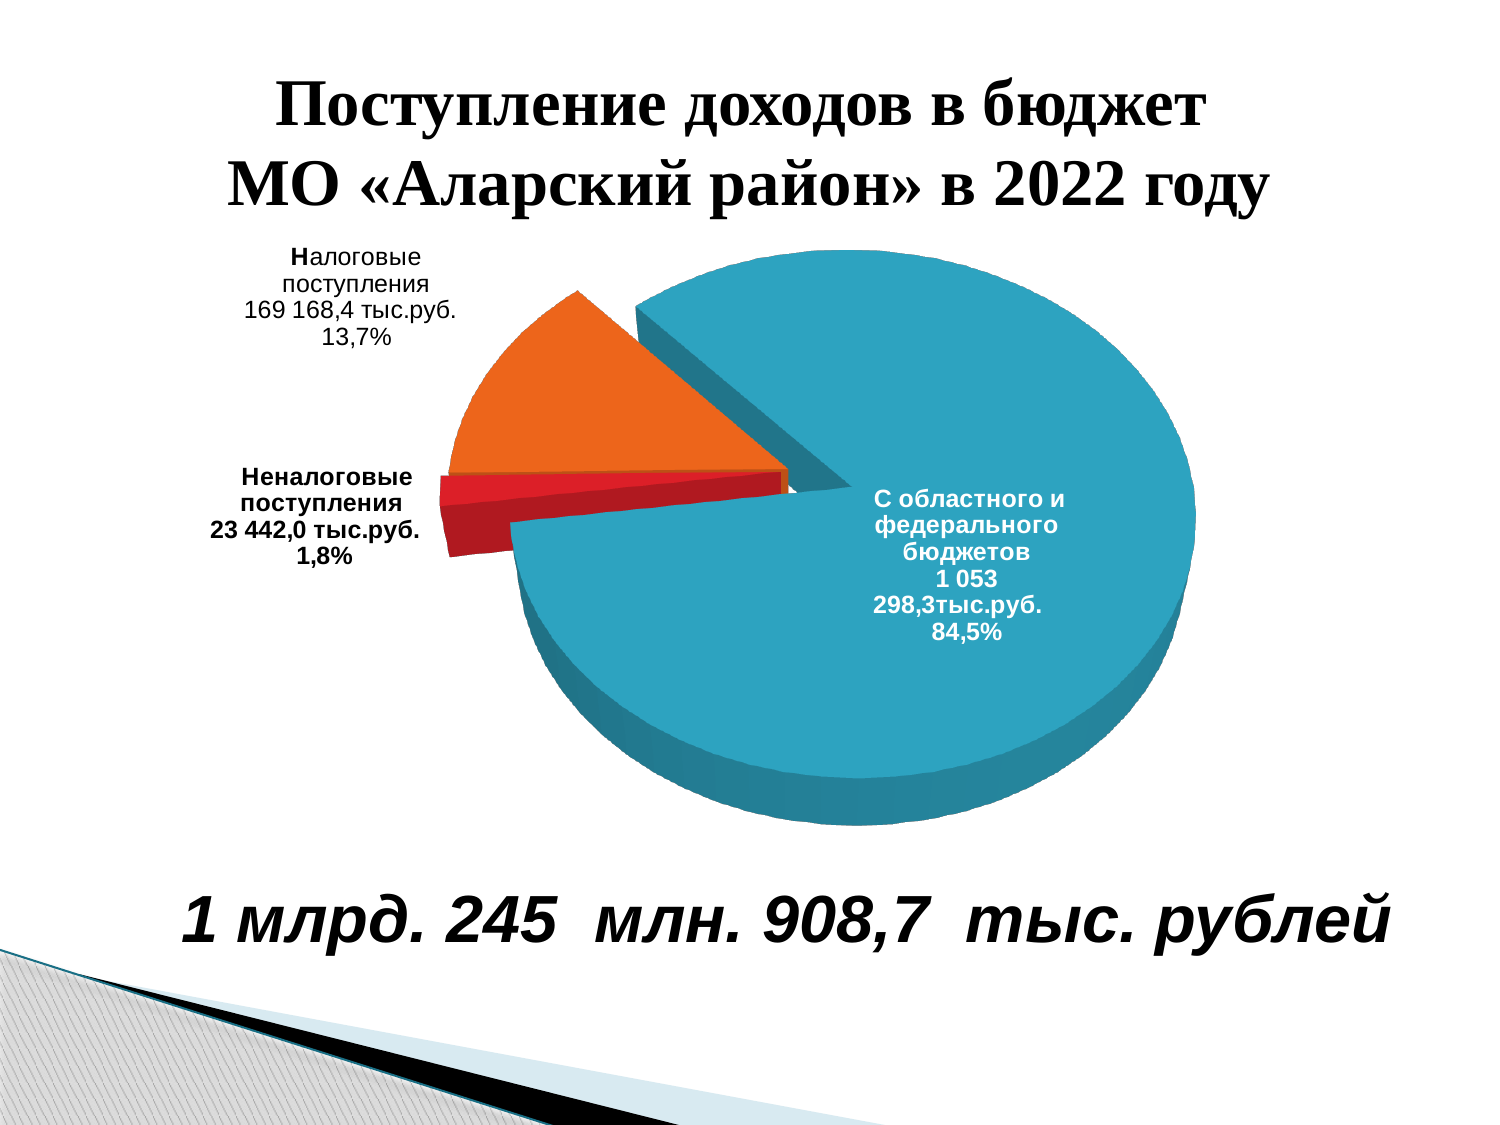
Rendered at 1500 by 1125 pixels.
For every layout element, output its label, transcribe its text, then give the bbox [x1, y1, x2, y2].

title Поступление доходов в бюджет МО «Аларский район» в 2022 году [75, 45, 1425, 197]
text_box 1 млрд. 245 млн. 908,7 тыс. рублей [112, 822, 1463, 1010]
chart [76, 195, 1427, 939]
